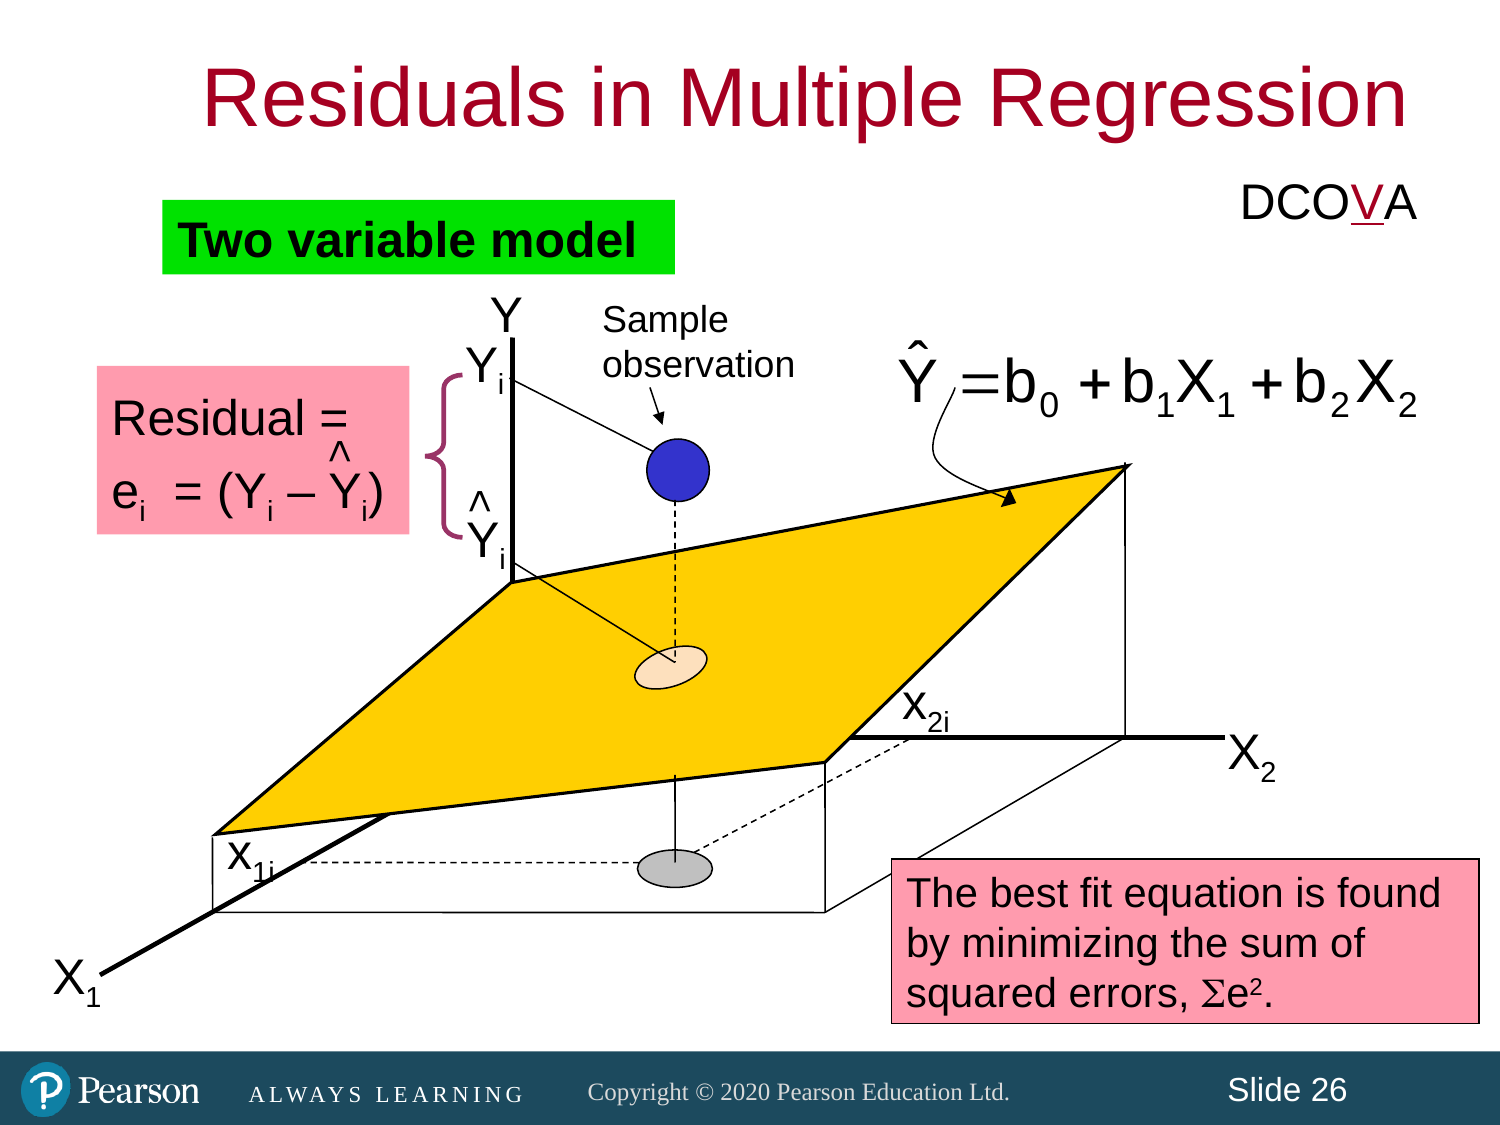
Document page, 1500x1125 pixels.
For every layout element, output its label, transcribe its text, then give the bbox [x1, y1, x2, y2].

text_box x2i [887, 662, 975, 746]
text_box < [310, 424, 376, 500]
text_box DCOVA [1224, 162, 1463, 238]
text_box Sample observation [587, 287, 888, 393]
text_box [646, 439, 710, 502]
text_box [425, 374, 463, 538]
text_box Yi [437, 499, 525, 583]
title Residuals in Multiple Regression [187, 37, 1425, 150]
picture [21, 1062, 199, 1117]
text_box Yi [449, 324, 525, 408]
text_box [634, 646, 707, 689]
text_box [637, 849, 713, 888]
text_box X1 [37, 937, 125, 1021]
text_box x1i [212, 812, 300, 896]
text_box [887, 330, 1431, 434]
text_box [649, 387, 665, 425]
text_box The best fit equation is found by minimizing the sum of squared errors, e2. [891, 858, 1479, 1024]
text_box [241, 466, 1125, 825]
text_box [932, 441, 1017, 508]
text_box Y [474, 274, 538, 350]
text_box X2 [1212, 712, 1300, 796]
text_box Two variable model [162, 199, 675, 275]
text_box Residual = ei = (Yi – Yi) [96, 365, 410, 535]
text_box < [450, 474, 516, 550]
